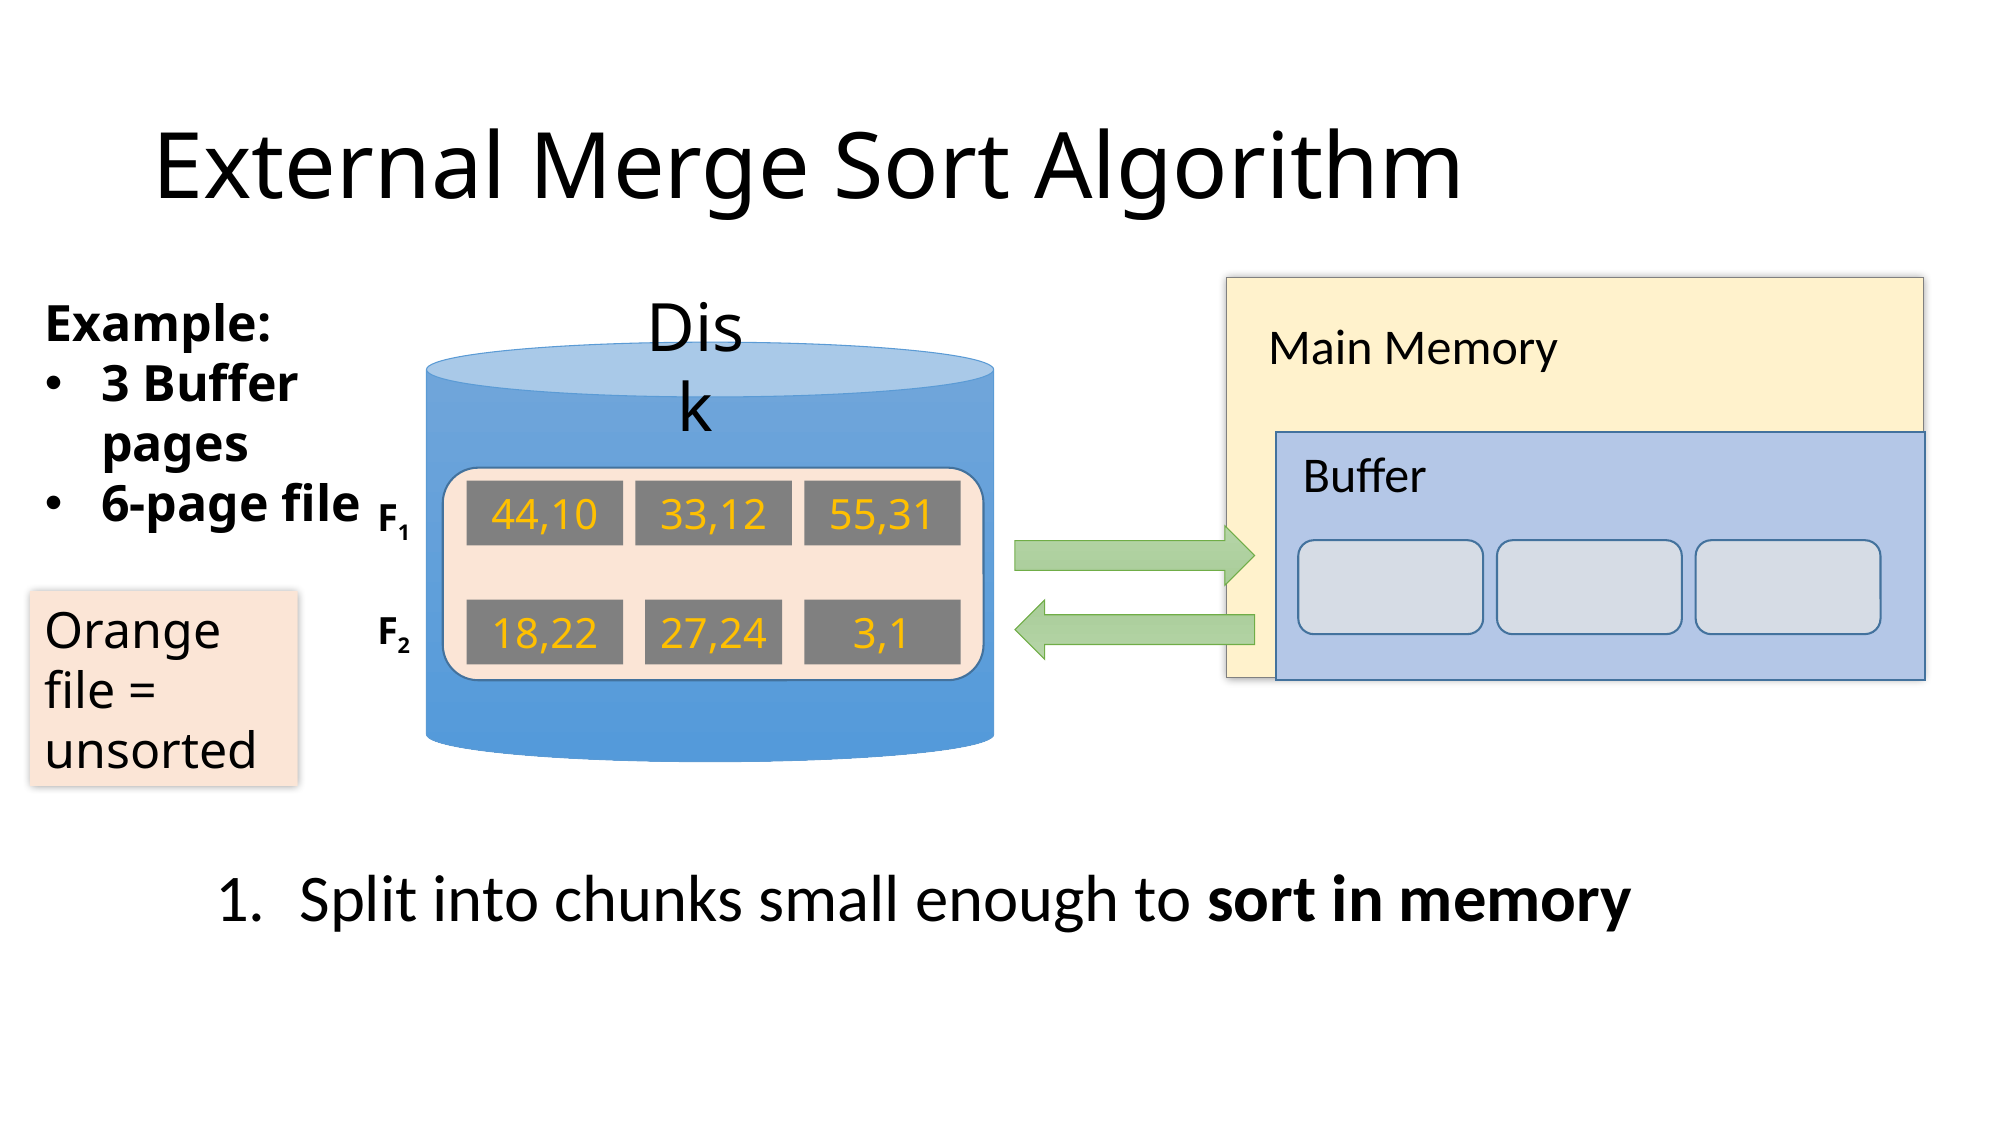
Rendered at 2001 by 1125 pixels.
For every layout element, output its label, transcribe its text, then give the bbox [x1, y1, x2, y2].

text_box [425, 342, 995, 763]
text_box [441, 466, 985, 682]
text_box [1014, 598, 1226, 661]
text_box [1014, 524, 1226, 587]
text_box 3,1 [804, 599, 961, 665]
text_box [769, 344, 992, 395]
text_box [466, 480, 961, 547]
title External Merge Sort Algorithm [137, 59, 1863, 278]
text_box 27,24 [645, 599, 783, 665]
text_box F2 [362, 599, 426, 666]
text_box Example: 3 Buffer pages 6-page file [30, 284, 407, 540]
text_box Orange file = unsorted [29, 591, 298, 786]
list Split into chunks small enough to sort in memory [199, 855, 1925, 945]
text_box 18,22 [466, 599, 624, 665]
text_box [1226, 277, 1925, 681]
text_box Disk [623, 277, 769, 453]
text_box F1 [362, 486, 426, 553]
text_box [428, 345, 623, 395]
